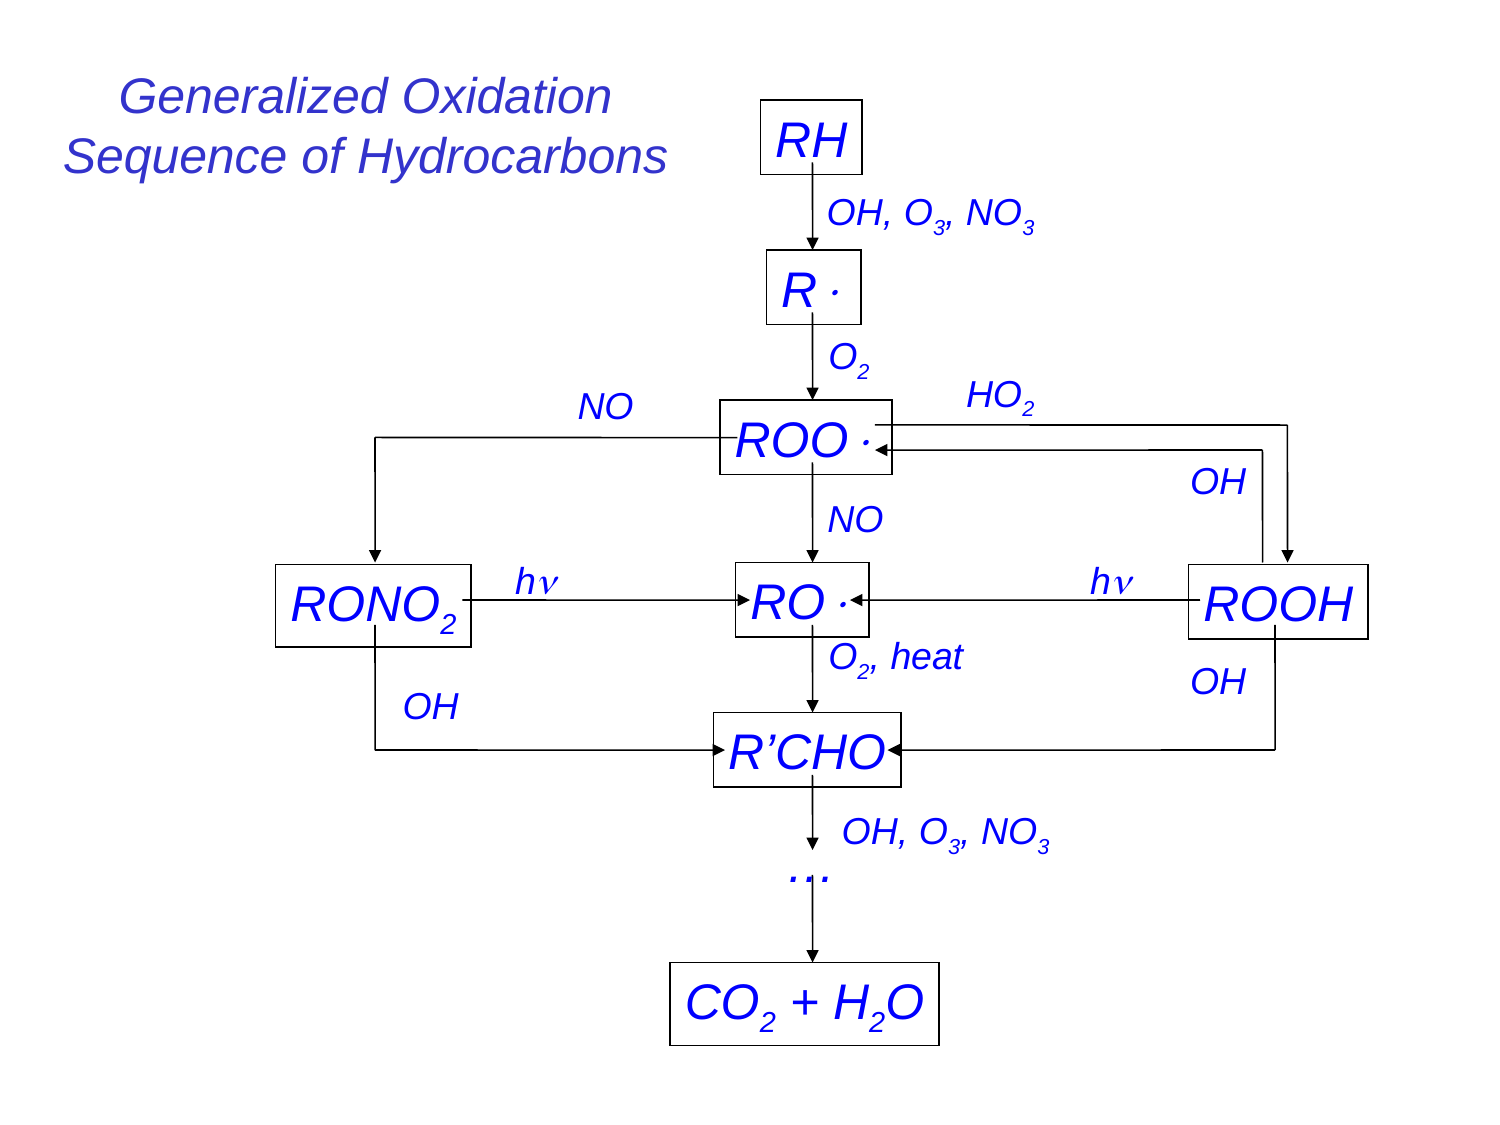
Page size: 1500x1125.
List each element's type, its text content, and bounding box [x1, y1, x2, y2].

text_box Generalized Oxidation Sequence of Hydrocarbons [48, 56, 684, 192]
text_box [287, 99, 1357, 1030]
